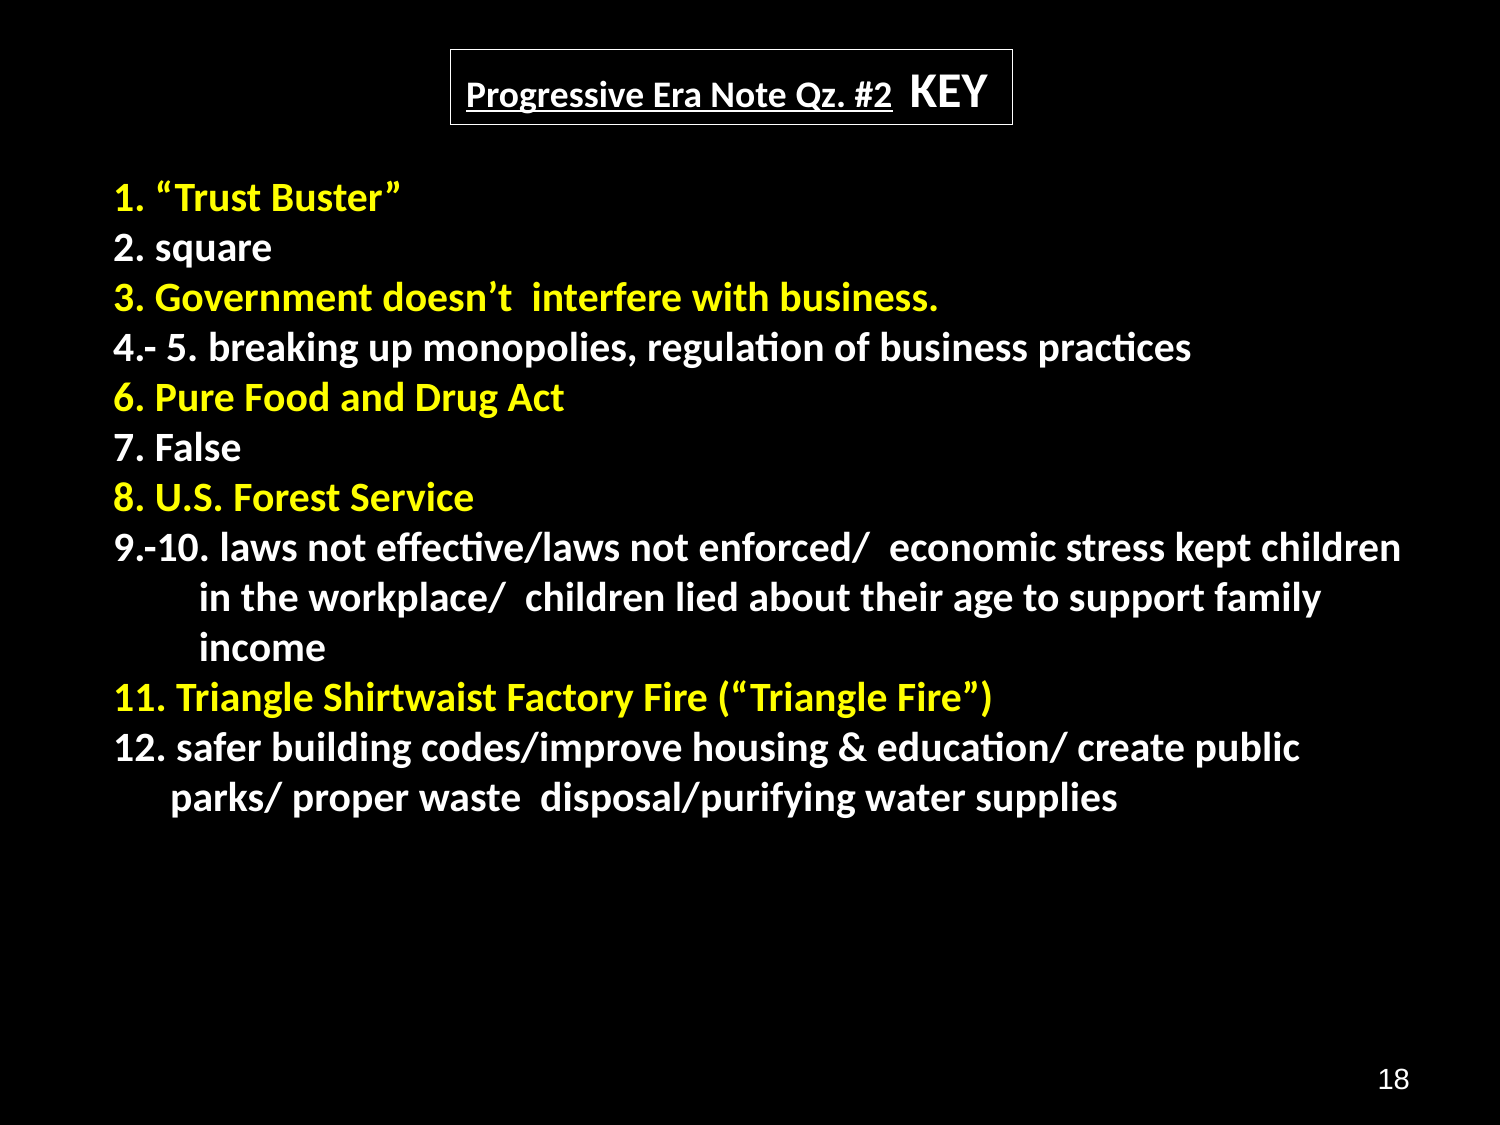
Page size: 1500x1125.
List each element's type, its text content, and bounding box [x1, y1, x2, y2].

text_box Progressive Era Note Qz. #2 KEY [450, 49, 1013, 125]
text_box 1. “Trust Buster” 2. square 3. Government doesn’t interfere with business. 4.- 5. breaking up monopolies, regulation of business practices 6. Pure Food and Drug Act 7. False 8. U.S. Forest Service 9.-10. laws not effective/laws not enforced/ economic stress kept children in the workplace/ children lied about their age to support family income 11. Triangle Shirtwaist Factory Fire (“Triangle Fire”) 12. safer building codes/improve housing & education/ create public parks/ proper waste disposal/purifying water supplies [98, 162, 1424, 828]
slide_number 18 [1074, 1024, 1425, 1103]
